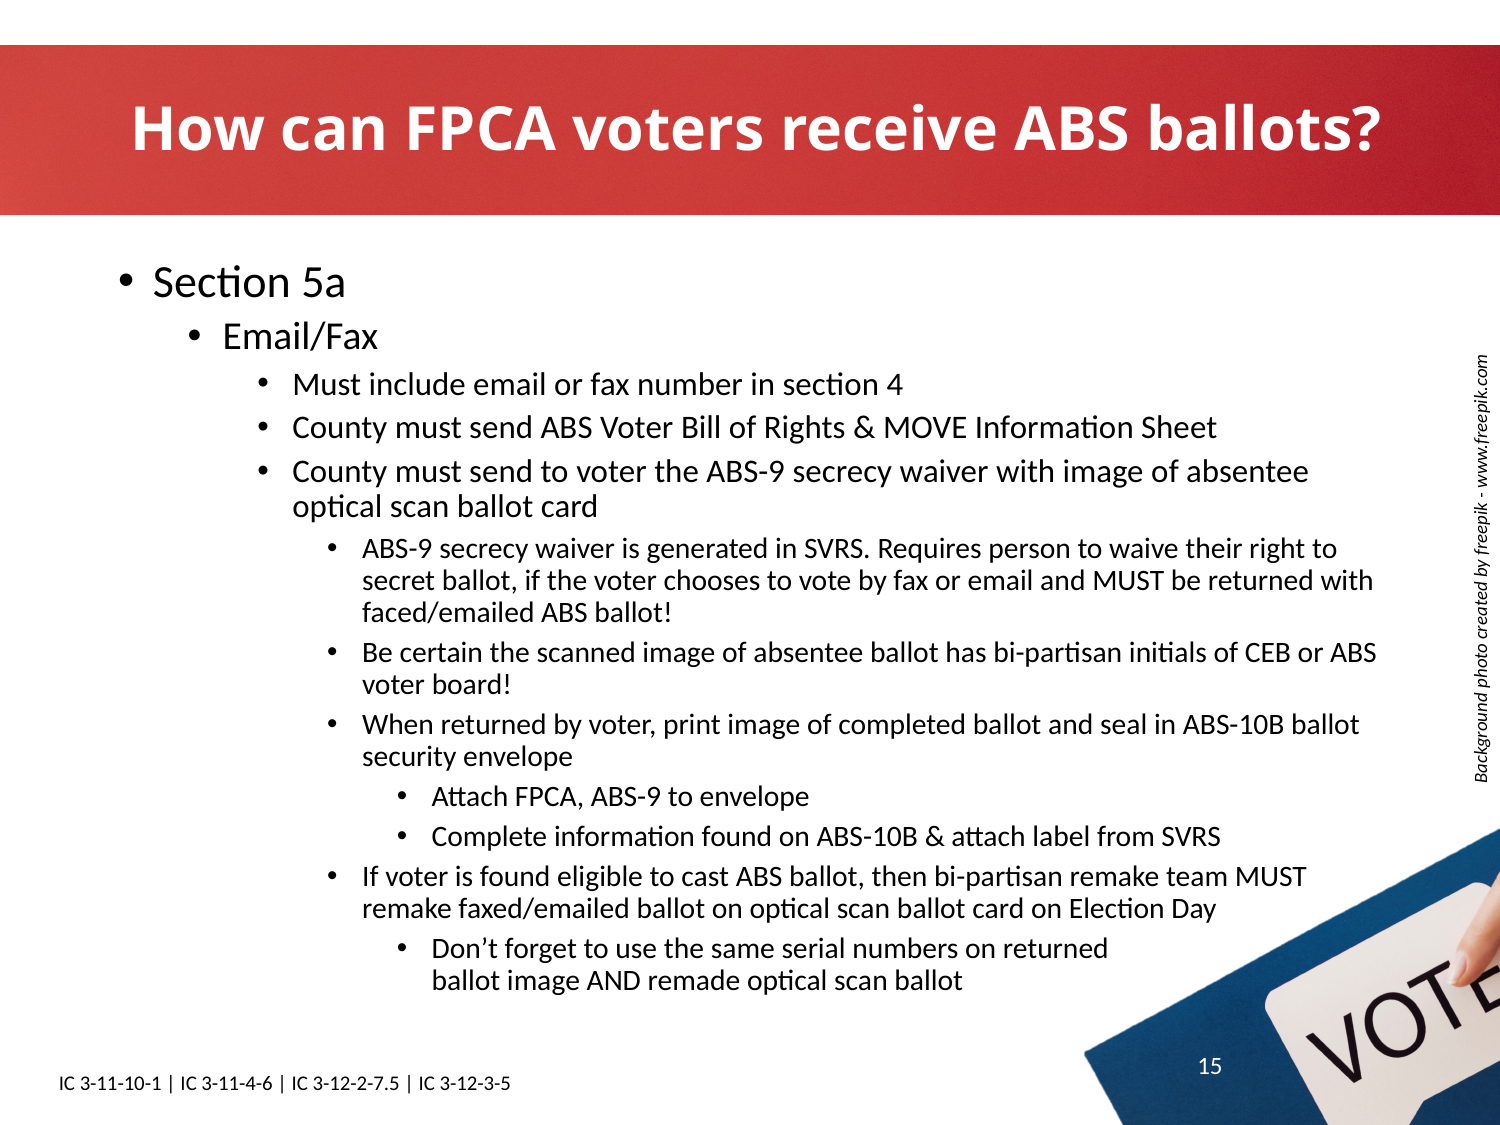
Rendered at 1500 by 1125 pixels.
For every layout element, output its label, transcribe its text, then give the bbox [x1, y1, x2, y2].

picture [0, 45, 1500, 215]
list Section 5a Email/Fax Must include email or fax number in section 4 County must send ABS Voter Bill of Rights & MOVE Information Sheet County must send to voter the ABS-9 secrecy waiver with image of absentee optical scan ballot card ABS-9 secrecy waiver is generated in SVRS. Requires person to waive their right to secret ballot, if the voter chooses to vote by fax or email and MUST be returned with faced/emailed ABS ballot! Be certain the scanned image of absentee ballot has bi-partisan initials of CEB or ABS voter board! When returned by voter, print image of completed ballot and seal in ABS-10B ballot security envelope Attach FPCA, ABS-9 to envelope Complete information found on ABS-10B & attach label from SVRS If voter is found eligible to cast ABS ballot, then bi-partisan remake team MUST remake faxed/emailed ballot on optical scan ballot card on Election Day Don’t forget to use the same serial numbers on returned ballot image AND remade optical scan ballot [103, 250, 1397, 1014]
text_box IC 3-11-10-1 | IC 3-11-4-6 | IC 3-12-2-7.5 | IC 3-12-3-5 [43, 1061, 750, 1102]
slide_number 15 [1165, 1035, 1255, 1096]
title How can FPCA voters receive ABS ballots? [103, 59, 1397, 203]
picture [868, 690, 1500, 1125]
